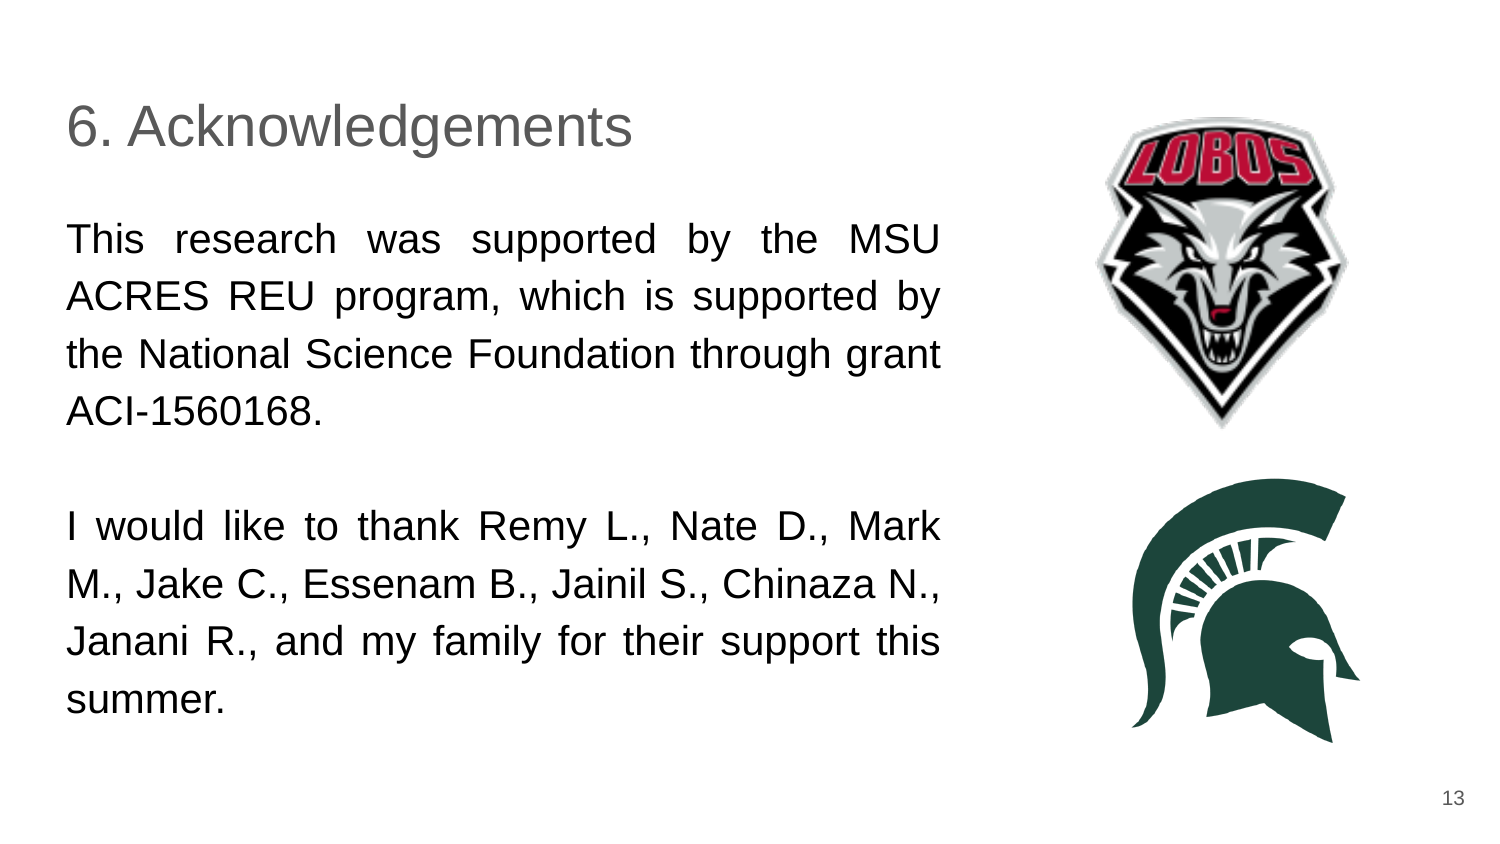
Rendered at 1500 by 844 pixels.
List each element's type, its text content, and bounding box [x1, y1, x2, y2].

picture [1093, 115, 1352, 433]
list This research was supported by the MSU ACRES REU program, which is supported by the National Science Foundation through grant ACI-1560168. I would like to thank Remy L., Nate D., Mark M., Jake C., Essenam B., Jainil S., Chinaza N., Janani R., and my family for their support this summer. [51, 189, 957, 750]
slide_number ‹#› [1389, 764, 1480, 830]
title 6. Acknowledgements [51, 72, 1449, 167]
picture [1106, 477, 1373, 744]
